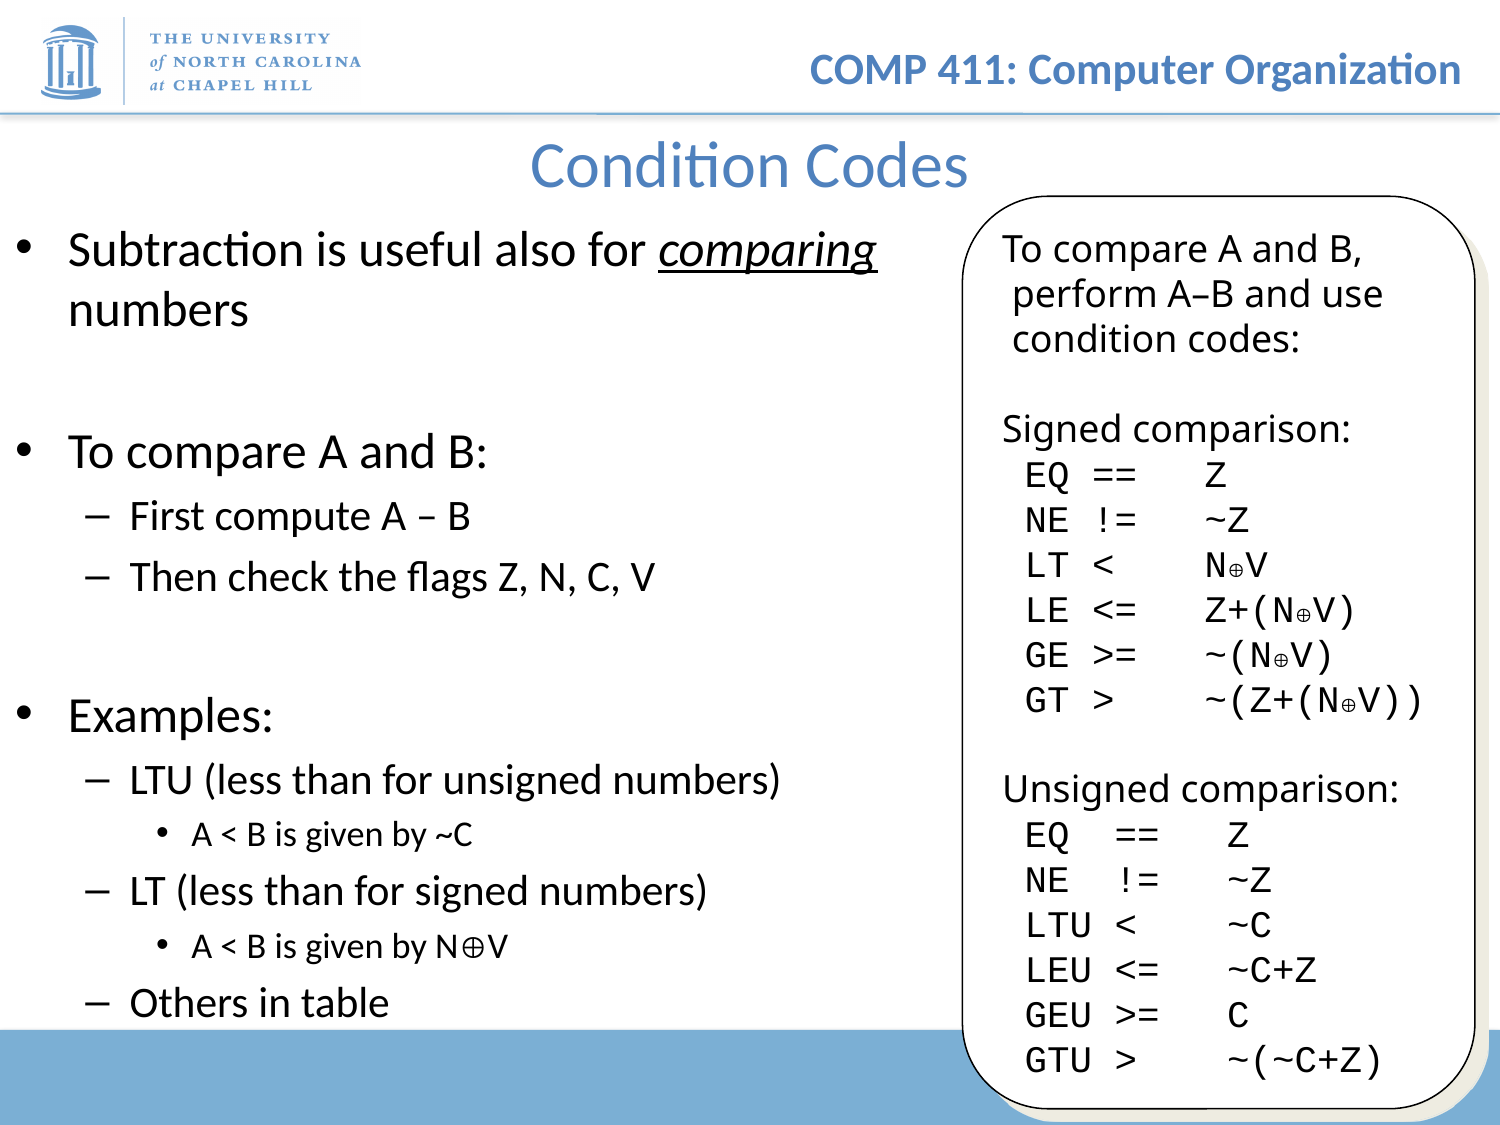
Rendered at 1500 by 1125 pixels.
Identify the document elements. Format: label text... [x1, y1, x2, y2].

list Subtraction is useful also for comparing numbers To compare A and B: First compute A – B Then check the flags Z, N, C, V Examples: LTU (less than for unsigned numbers) A < B is given by ~C LT (less than for signed numbers) A < B is given by NV Others in table [0, 208, 988, 1035]
picture [41, 17, 361, 105]
title Condition Codes [0, 113, 1500, 209]
text_box To compare A and B, perform A–B and use condition codes: Signed comparison: EQ == Z NE != ~Z LT < NV LE <= Z+(NV) GE >= ~(NV) GT > ~(Z+(NV)) Unsigned comparison: EQ == Z NE != ~Z LTU < ~C LEU <= ~C+Z GEU >= C GTU > ~(~C+Z) [962, 196, 1475, 1109]
